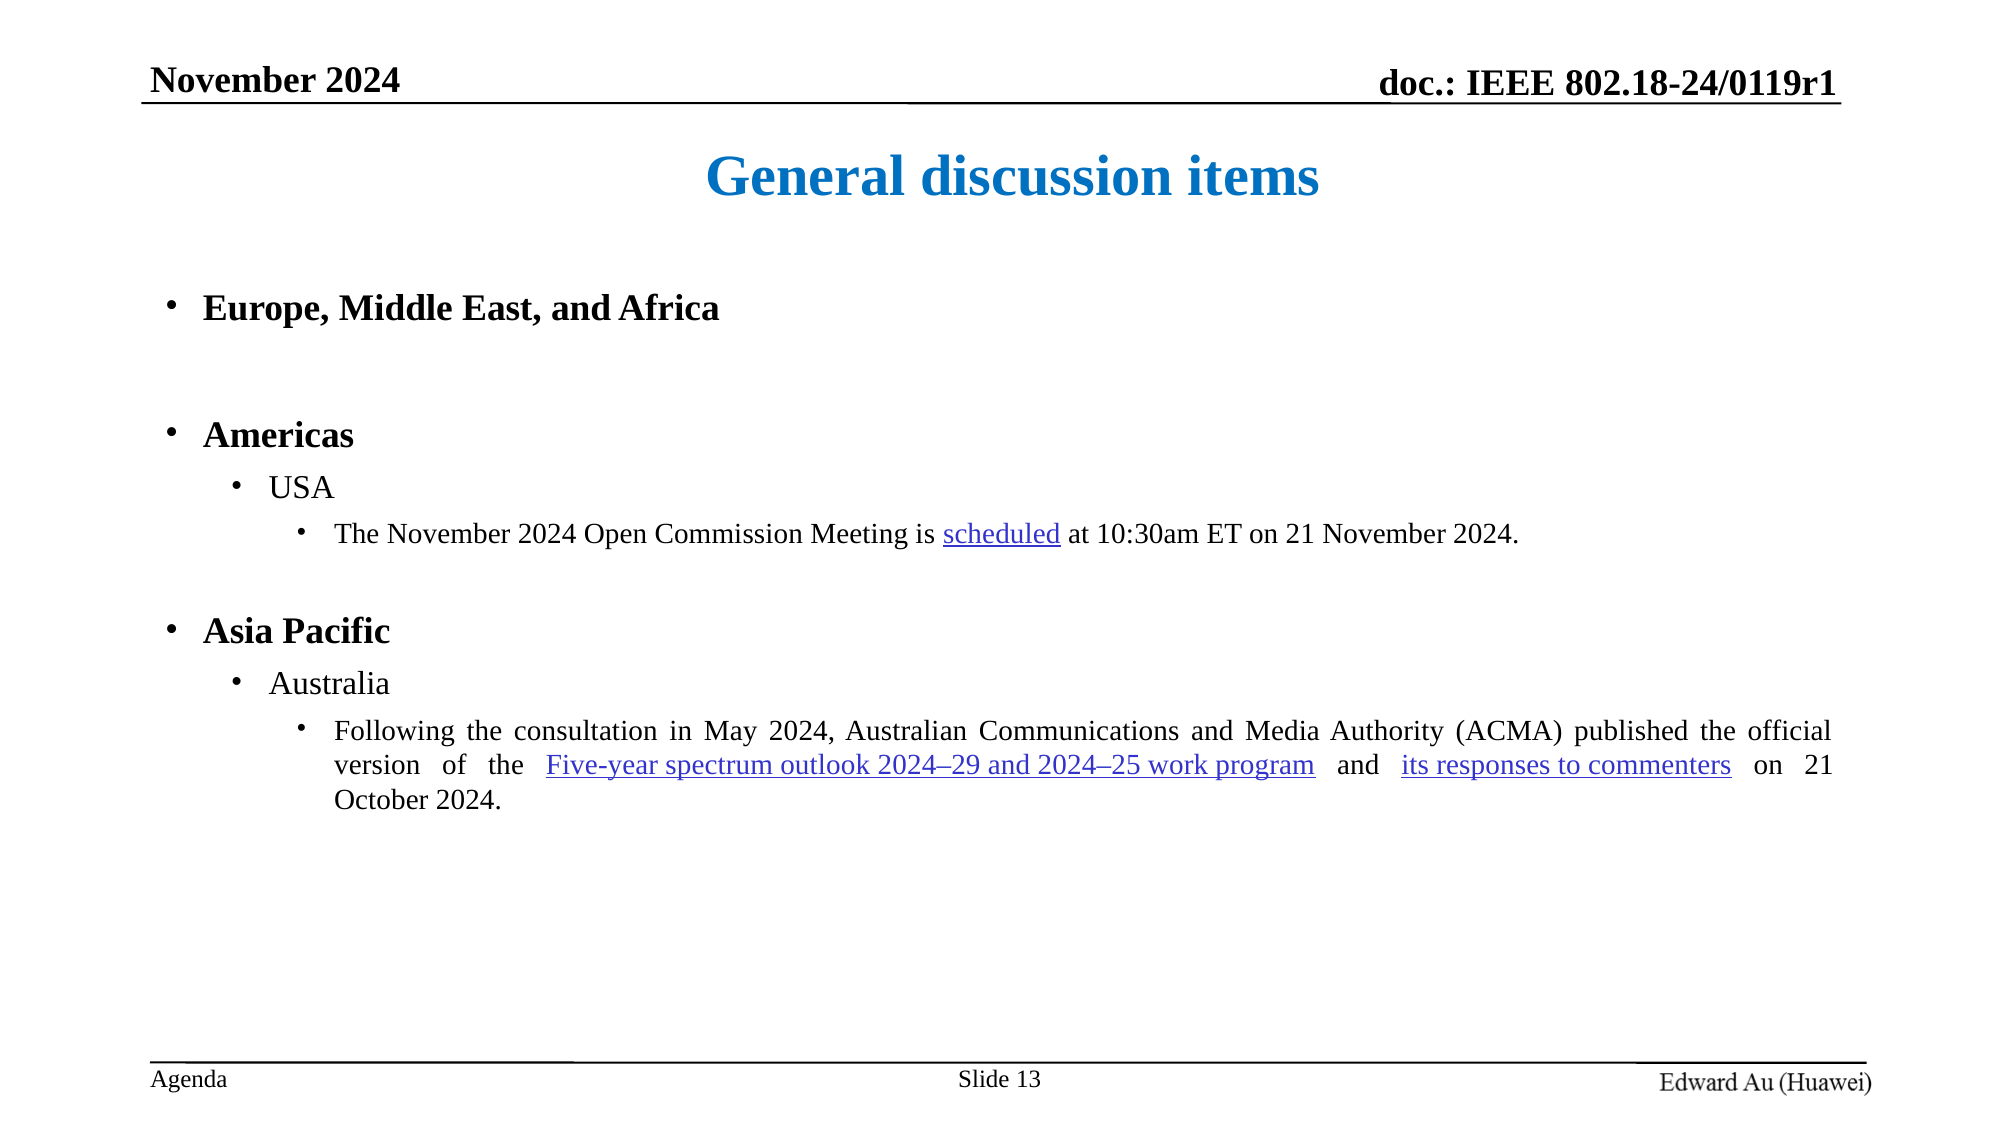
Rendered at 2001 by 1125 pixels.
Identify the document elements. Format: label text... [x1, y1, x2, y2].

picture [1174, 1058, 1887, 1113]
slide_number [149, 54, 651, 101]
list Europe, Middle East, and Africa Americas USA The November 2024 Open Commission Meeting is scheduled at 10:30am ET on 21 November 2024. Asia Pacific Australia Following the consultation in May 2024, Australian Communications and Media Authority (ACMA) published the official version of the Five-year spectrum outlook 2024–29 and 2024–25 work program and its responses to commenters on 21 October 2024. [149, 274, 1869, 1063]
slide_number Slide 13 [933, 1063, 1067, 1123]
title General discussion items [162, 99, 1864, 246]
